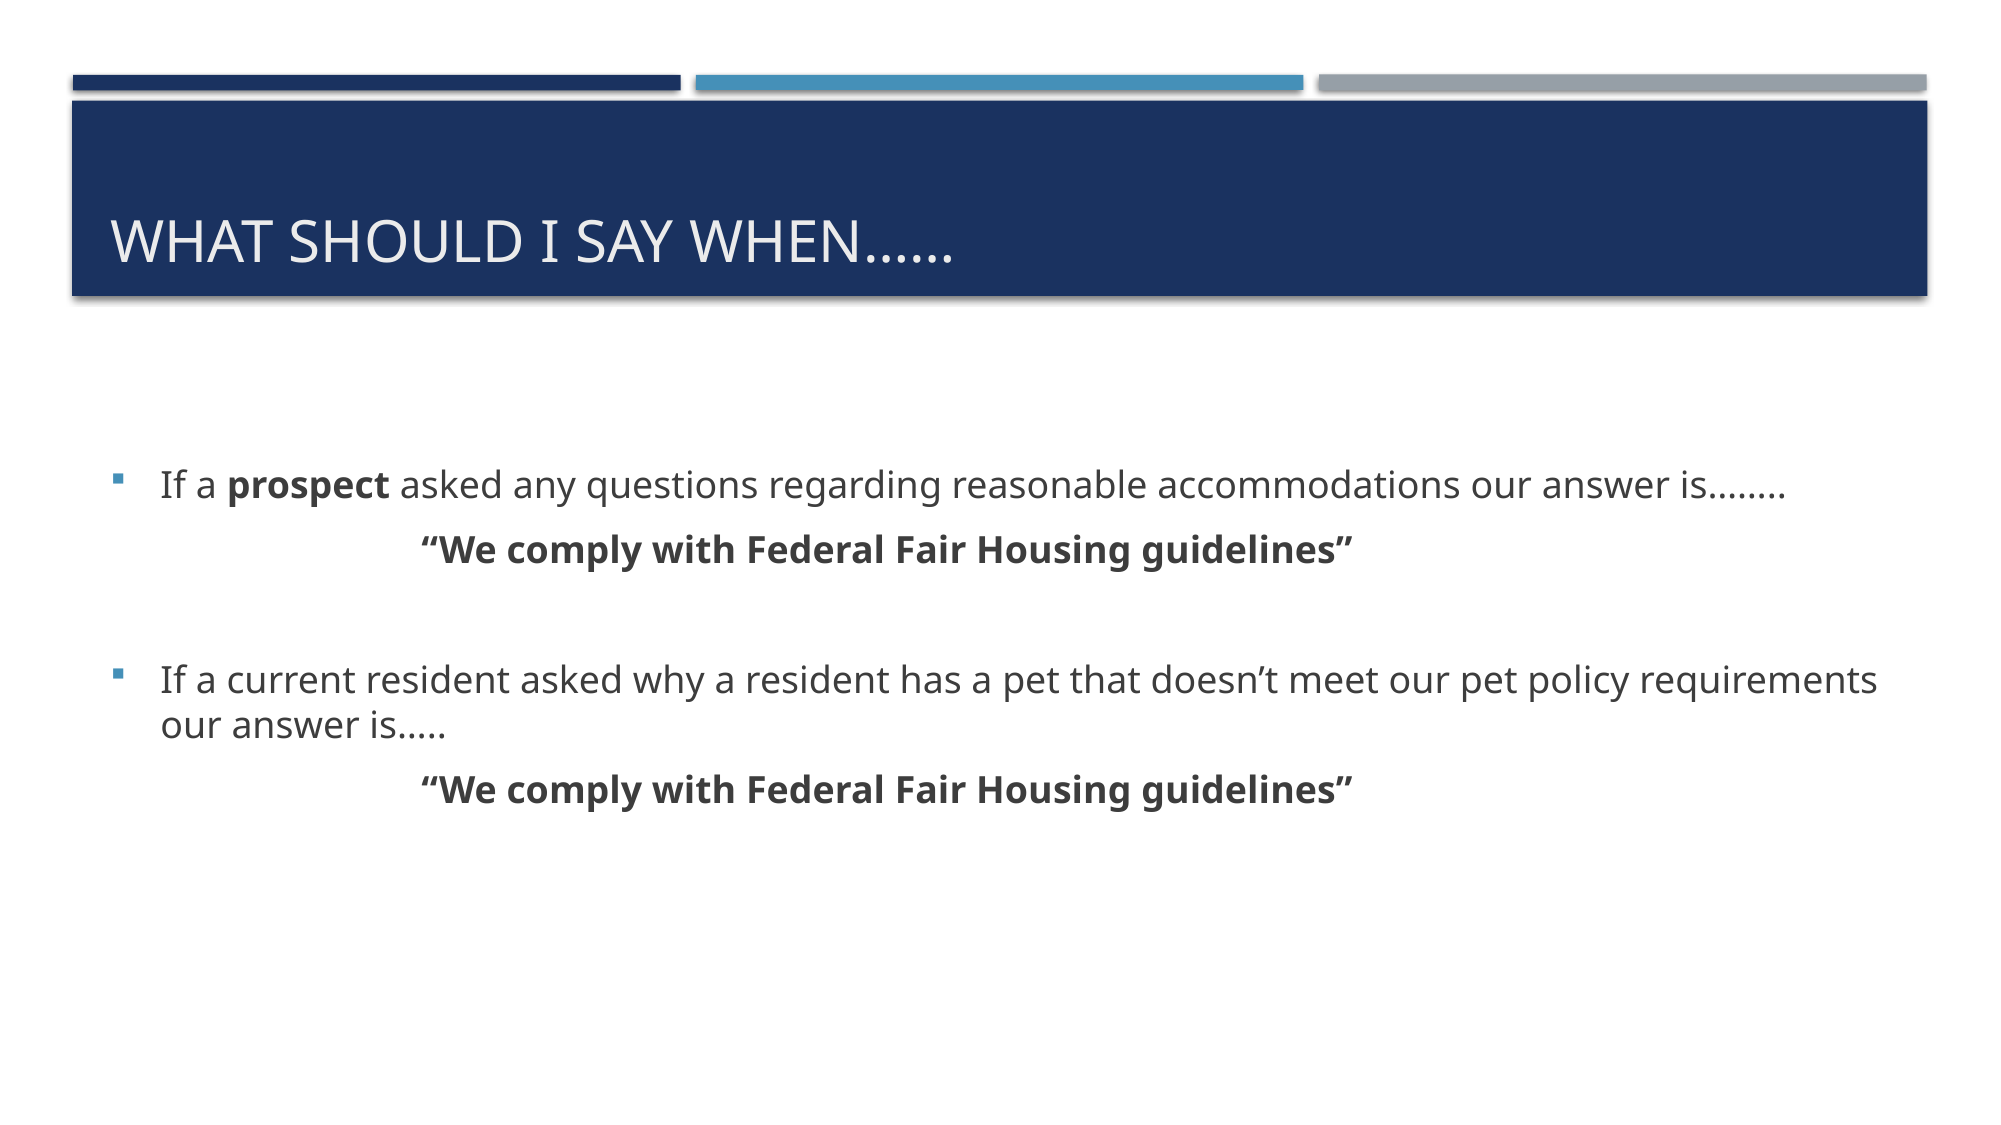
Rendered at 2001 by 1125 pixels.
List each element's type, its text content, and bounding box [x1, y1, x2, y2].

list If a prospect asked any questions regarding reasonable accommodations our answer is…….. “We comply with Federal Fair Housing guidelines” If a current resident asked why a resident has a pet that doesn’t meet our pet policy requirements our answer is….. “We comply with Federal Fair Housing guidelines” [95, 357, 1905, 962]
title What should I say when…… [95, 115, 1905, 282]
